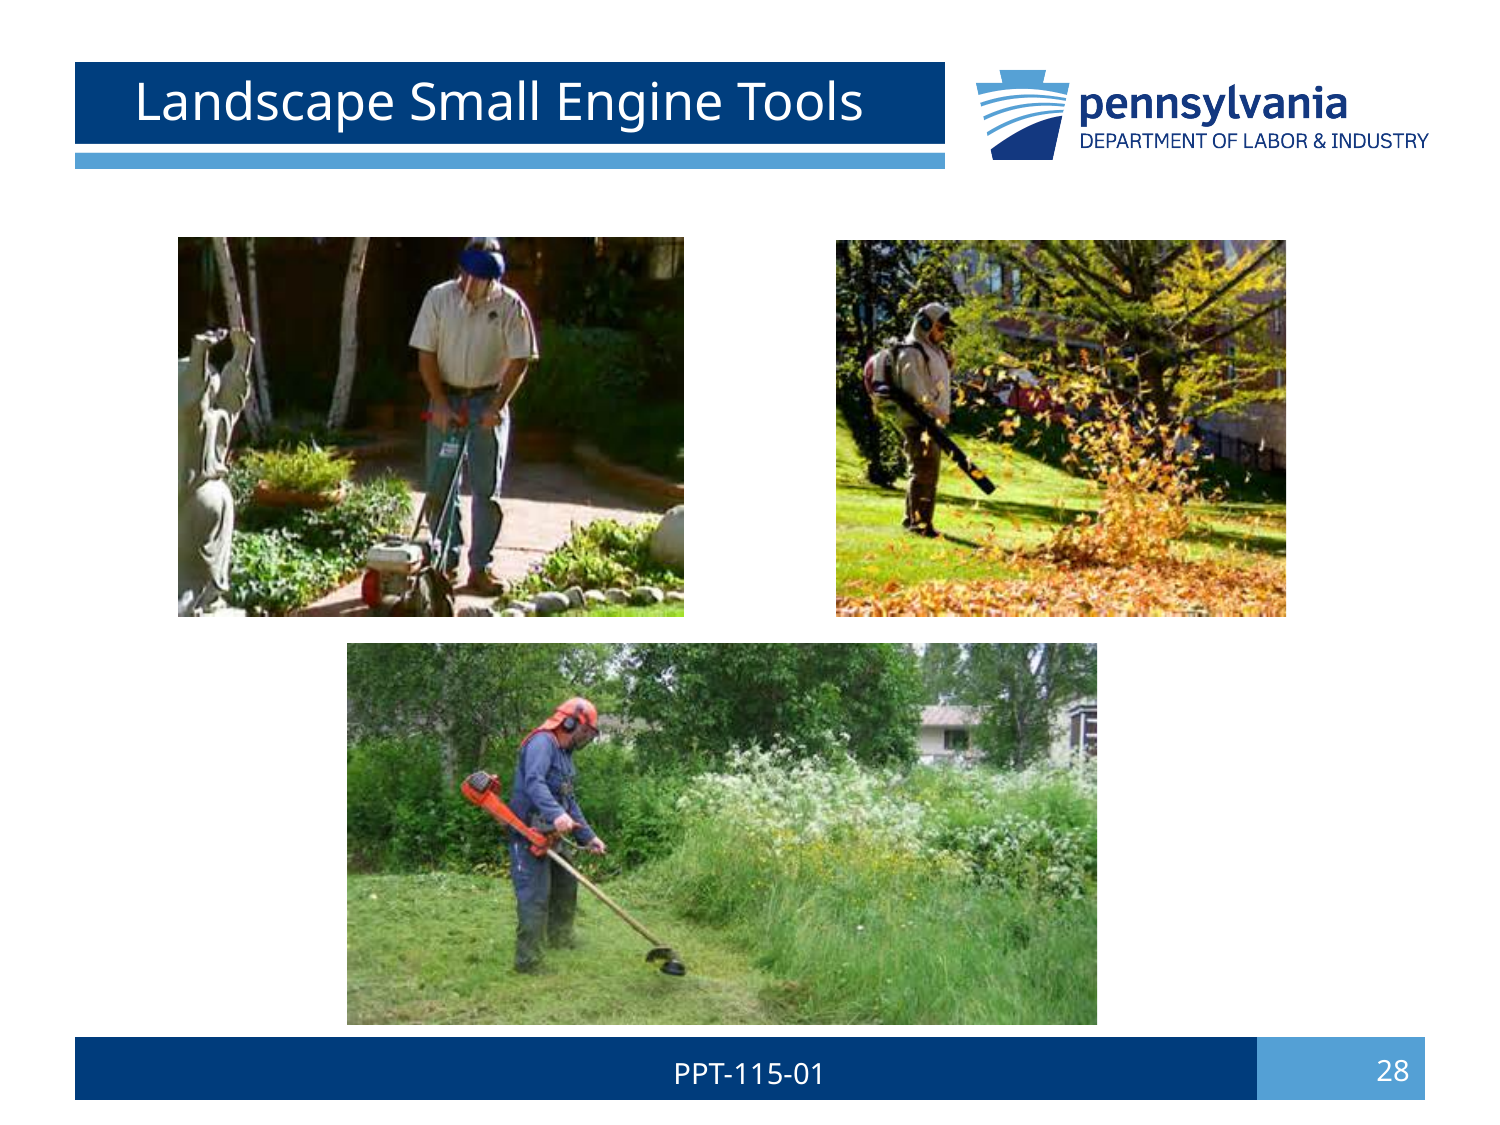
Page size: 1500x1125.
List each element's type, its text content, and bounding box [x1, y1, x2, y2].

picture [835, 240, 1287, 617]
slide_number 28 [1074, 1042, 1425, 1103]
picture [75, 62, 1429, 169]
footer PPT-115-01 [512, 1042, 988, 1103]
picture [346, 643, 1098, 1025]
title Landscape Small Engine Tools [87, 62, 925, 138]
picture [75, 1037, 1425, 1100]
picture [178, 237, 685, 617]
